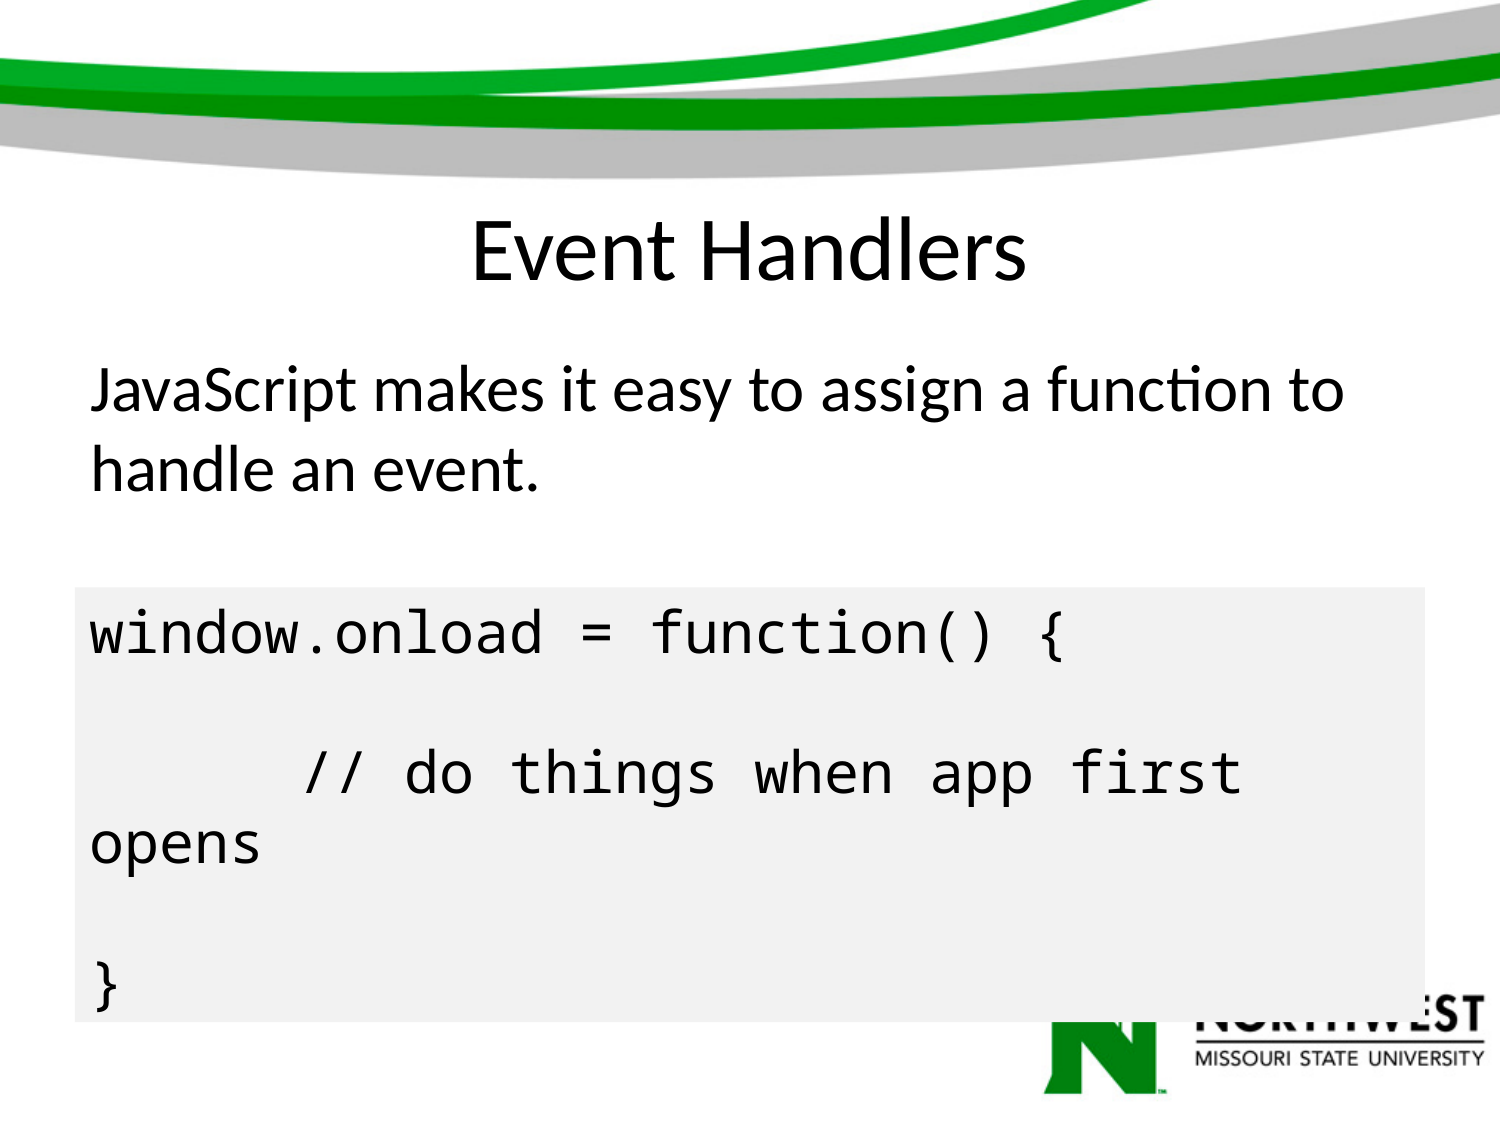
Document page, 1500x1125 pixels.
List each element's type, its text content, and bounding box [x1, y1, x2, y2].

list JavaScript makes it easy to assign a function to handle an event. [75, 337, 1425, 525]
picture [0, 0, 1500, 1125]
text_box window.onload = function() { // do things when app first opens } [74, 587, 1425, 1023]
title Event Handlers [75, 149, 1425, 337]
